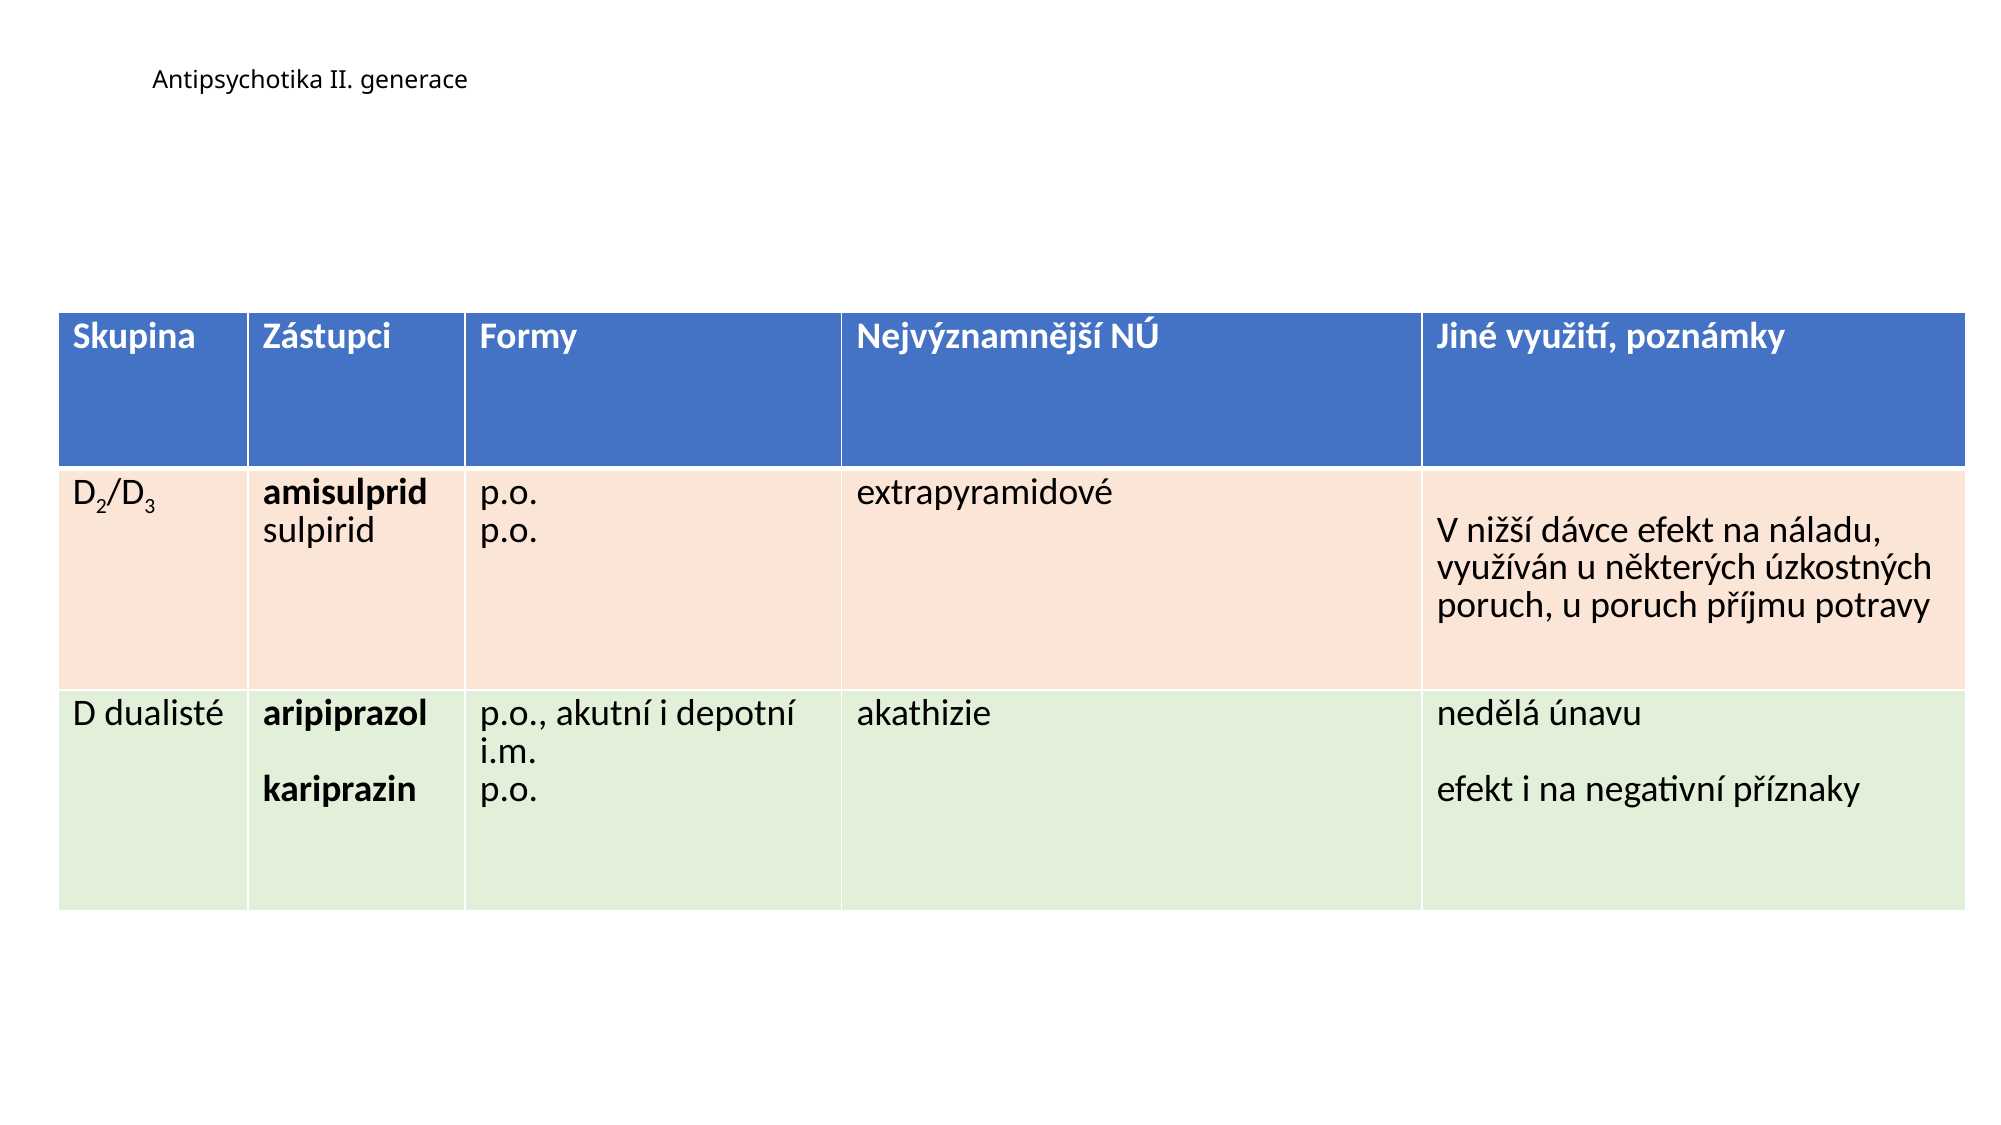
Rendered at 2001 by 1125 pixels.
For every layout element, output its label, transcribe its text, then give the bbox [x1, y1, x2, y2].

table_cell amisulprid sulpirid [249, 471, 464, 689]
table_cell akathizie [842, 691, 1421, 910]
table_cell aripiprazol kariprazin [249, 691, 464, 910]
table_cell p.o., akutní i depotní i.m. p.o. [466, 691, 841, 910]
table_cell extrapyramidové [842, 471, 1421, 689]
table_header Jiné využití, poznámky [1423, 313, 1965, 466]
table_cell V nižší dávce efekt na náladu, využíván u některých úzkostných poruch, u poruch příjmu potravy [1423, 471, 1965, 689]
title Antipsychotika II. generace [137, 59, 1863, 102]
table_cell D dualisté [59, 691, 247, 910]
table_header Nejvýznamnější NÚ [842, 313, 1421, 466]
table_header Skupina [59, 313, 247, 466]
table_cell D2/D3 [59, 471, 247, 689]
table_header Zástupci [249, 313, 464, 466]
table_cell p.o. p.o. [466, 471, 841, 689]
table_header Formy [466, 313, 841, 466]
table_cell nedělá únavu efekt i na negativní příznaky [1423, 691, 1965, 910]
